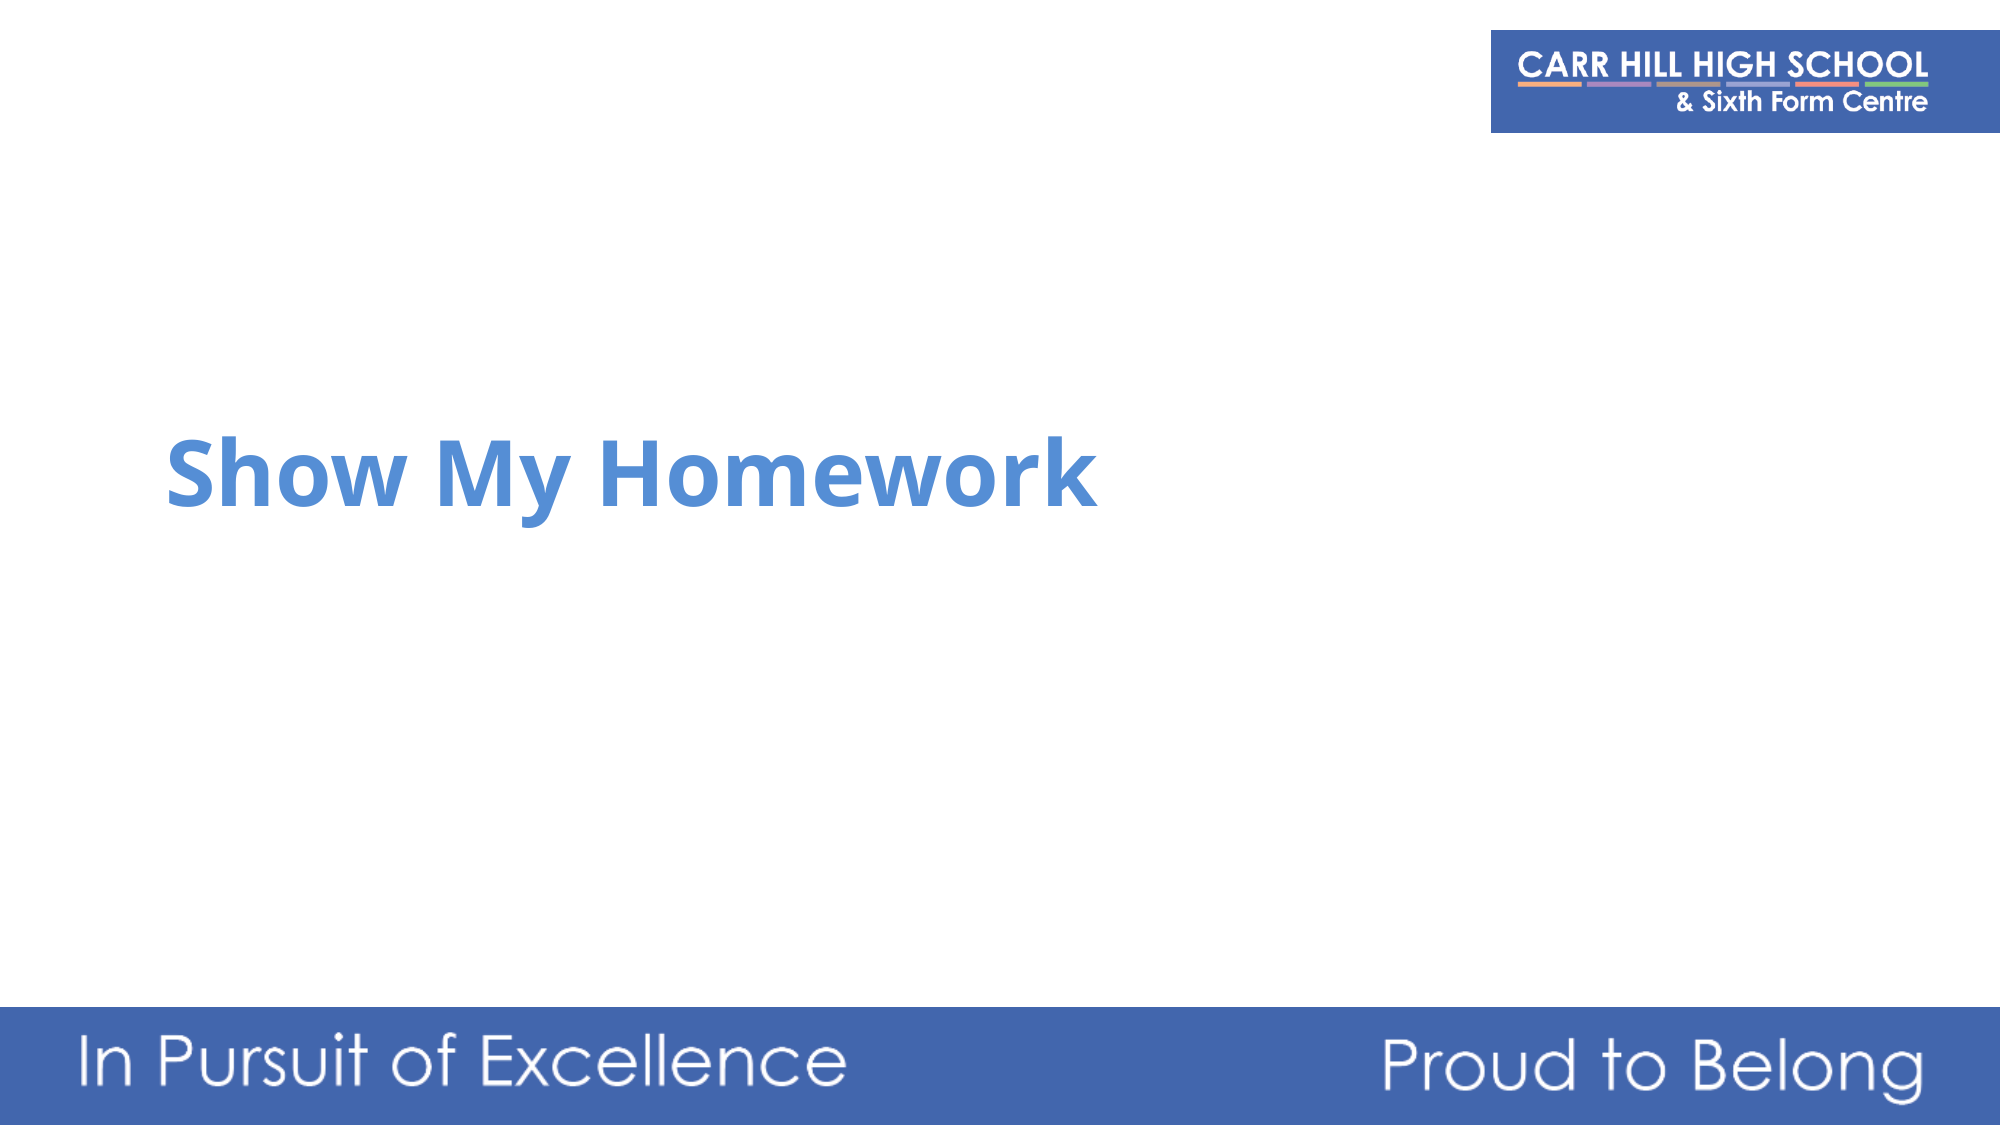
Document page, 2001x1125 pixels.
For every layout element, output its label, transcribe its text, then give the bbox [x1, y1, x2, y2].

picture [1491, 30, 2000, 133]
picture [0, 1007, 2000, 1125]
title Show My Homework [150, 349, 1850, 591]
